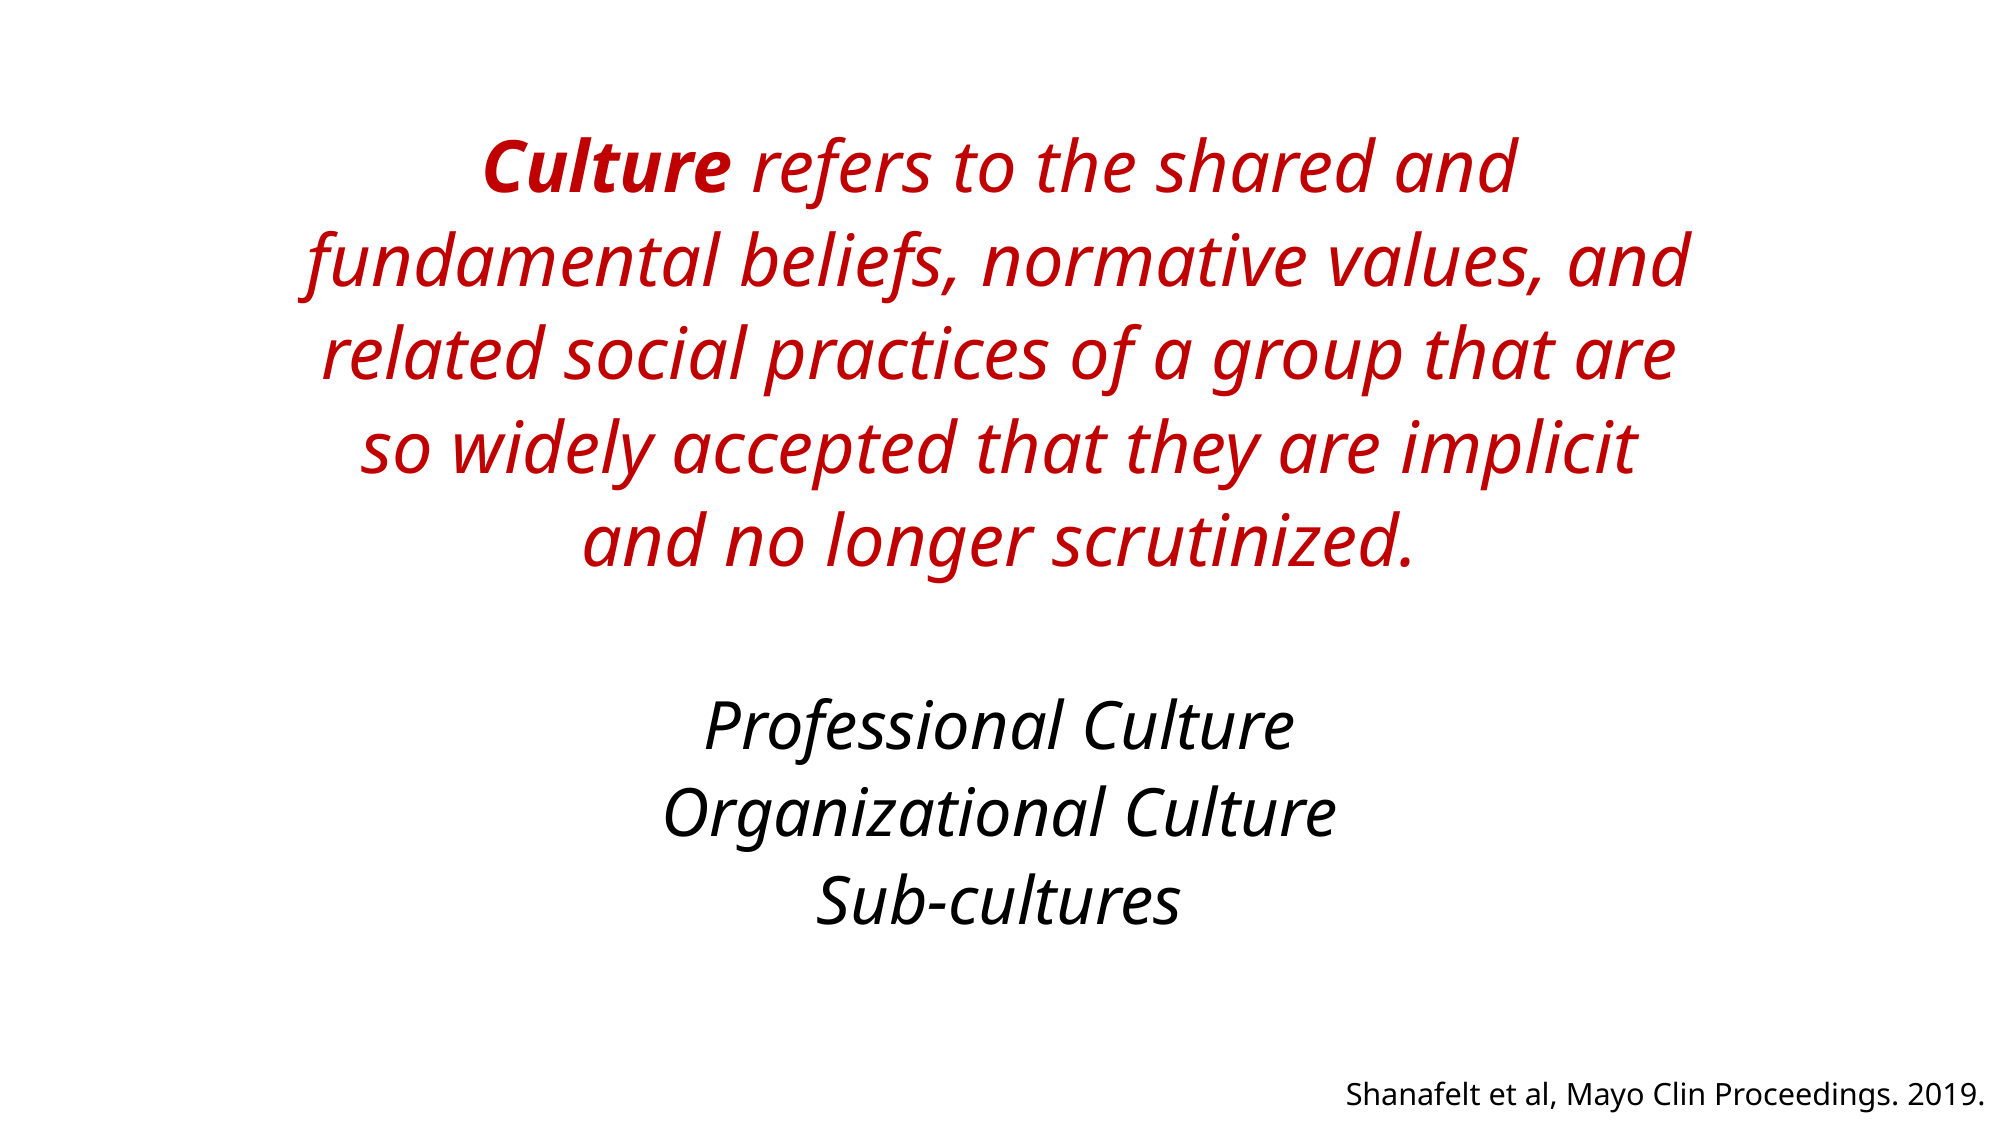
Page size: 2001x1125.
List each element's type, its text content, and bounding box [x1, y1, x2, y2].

list Culture refers to the shared and fundamental beliefs, normative values, and related social practices of a group that are so widely accepted that they are implicit and no longer scrutinized. Professional Culture Organizational Culture Sub-cultures [50, 123, 1950, 961]
text_box Shanafelt et al, Mayo Clin Proceedings. 2019. [566, 1067, 2000, 1120]
